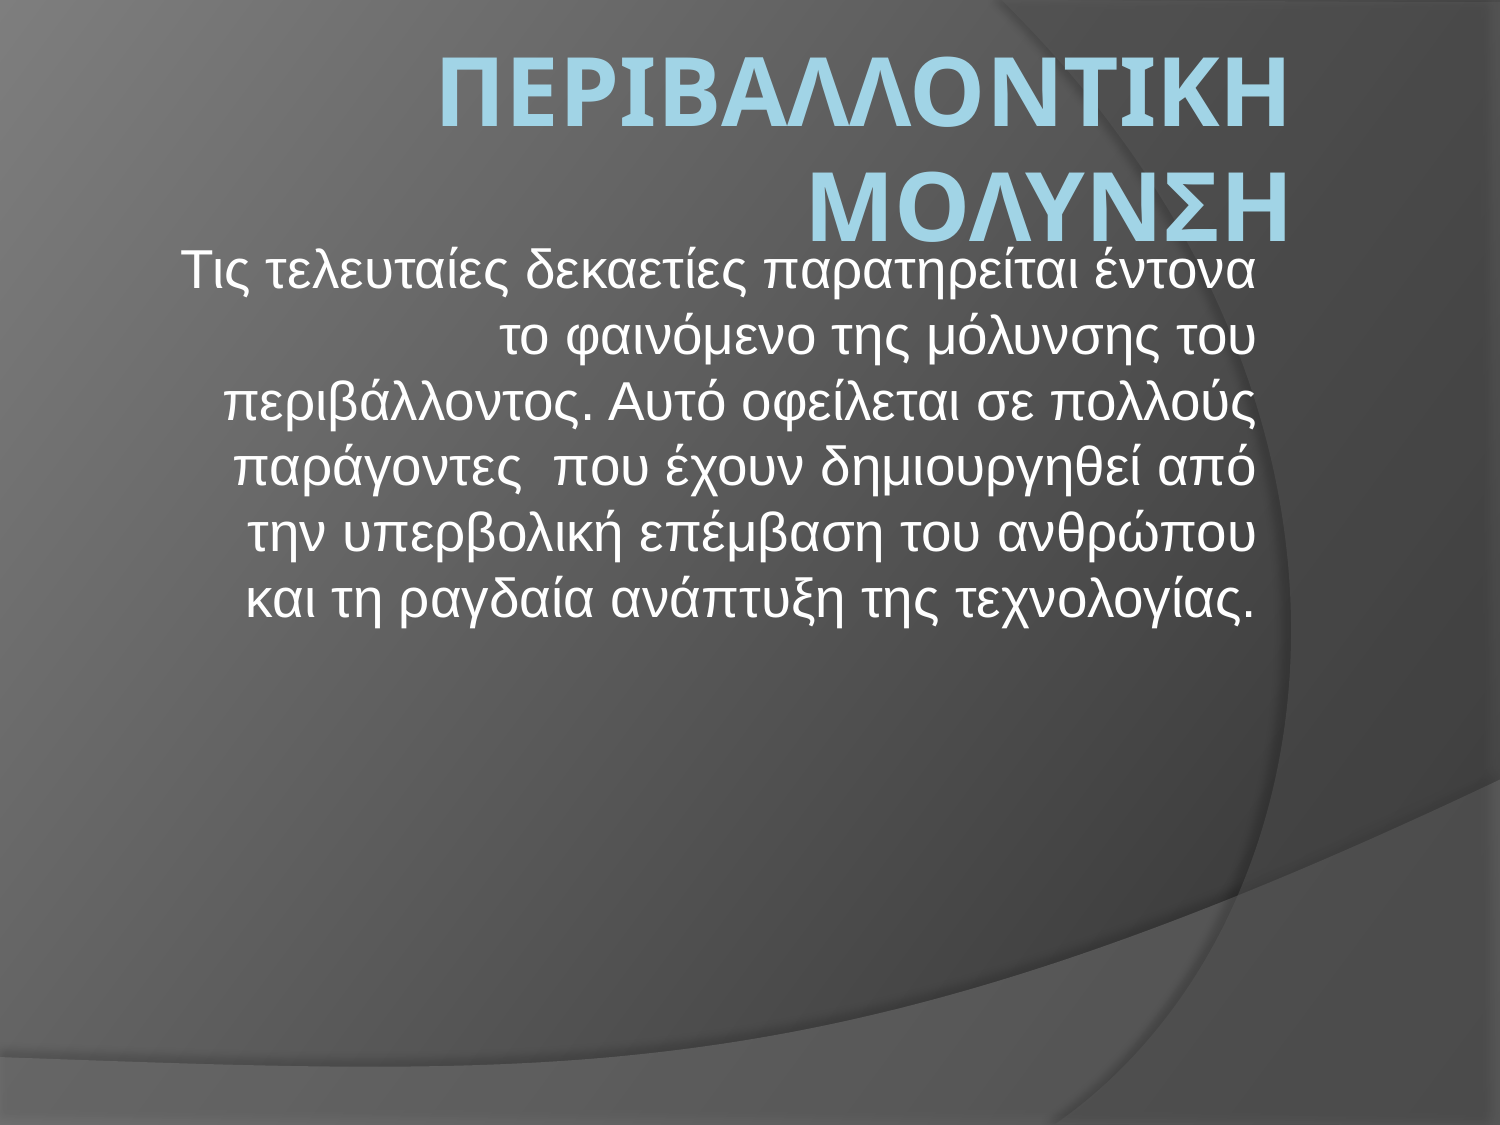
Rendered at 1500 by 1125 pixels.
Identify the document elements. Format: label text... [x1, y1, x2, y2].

subtitle Τις τελευταίες δεκαετίες παρατηρείται έντονα το φαινόμενο της μόλυνσης του περιβάλλοντος. Αυτό οφείλεται σε πολλούς παράγοντες που έχουν δημιουργηθεί από την υπερβολική επέμβαση του ανθρώπου και τη ραγδαία ανάπτυξη της τεχνολογίας. [152, 234, 1266, 633]
title ΠΕΡΙΒΑΛΛΟΝΤΙΚΗ ΜΟΛΥΝΣΗ [105, 23, 1301, 200]
